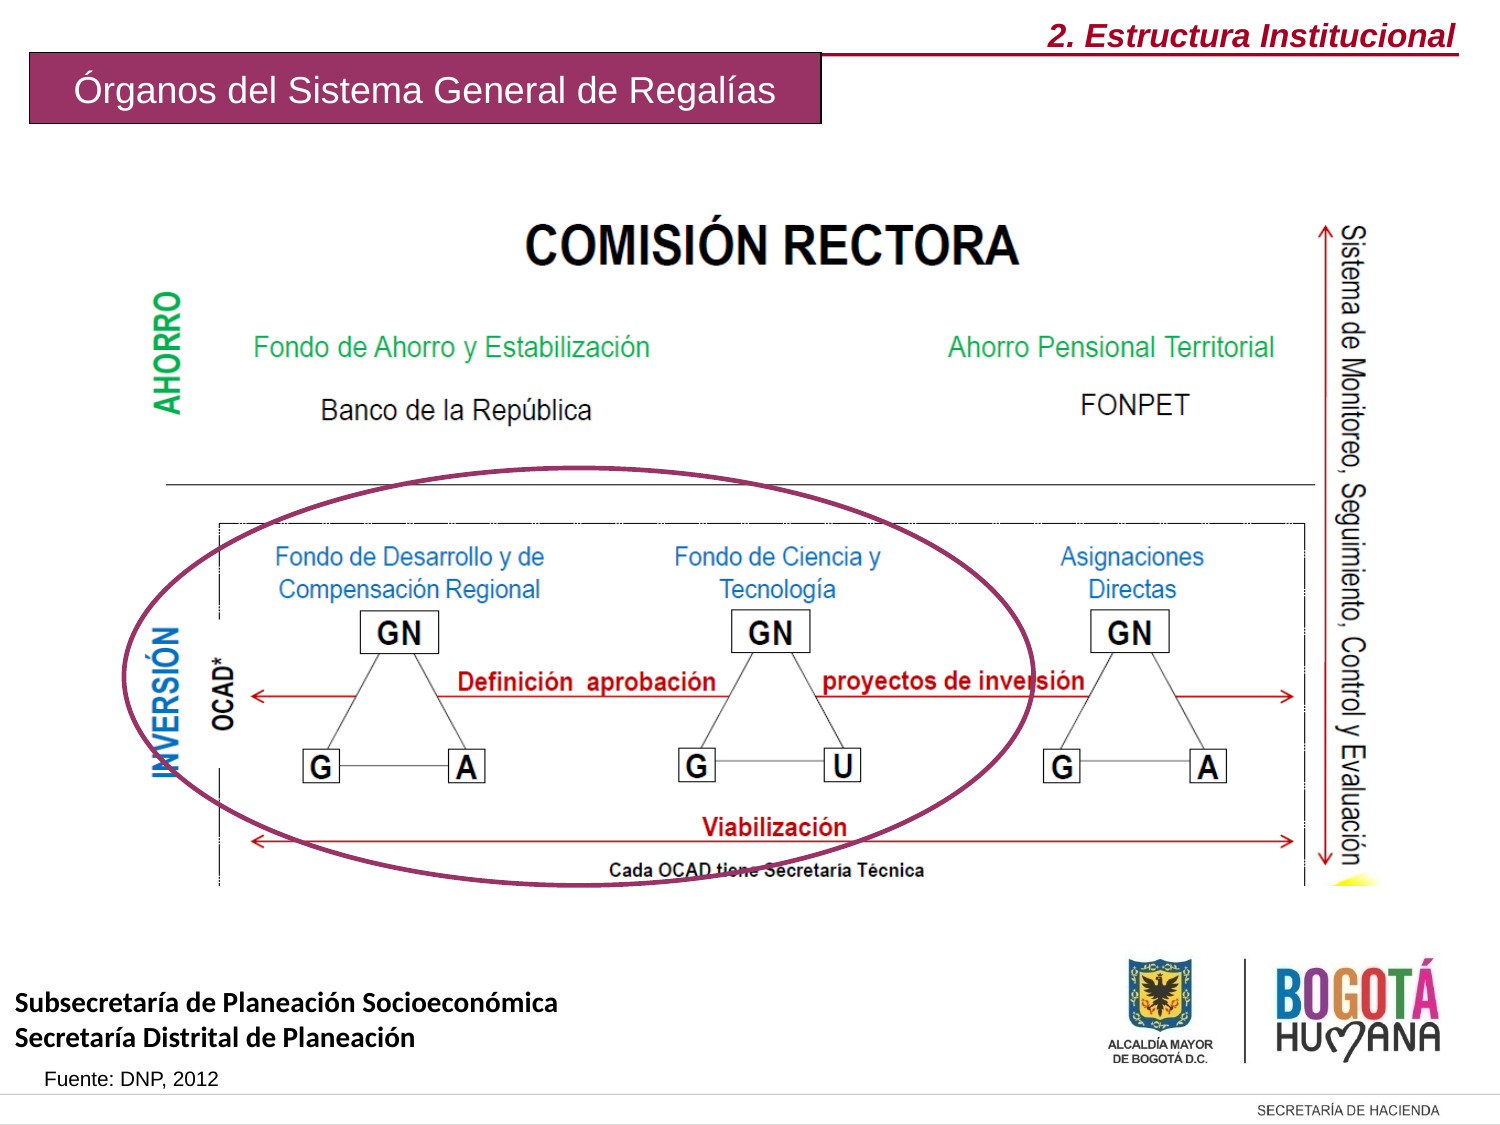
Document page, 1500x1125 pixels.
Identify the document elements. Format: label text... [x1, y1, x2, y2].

picture [0, 0, 1500, 1125]
text_box 2. Estructura Institucional [29, 7, 1471, 62]
text_box Órganos del Sistema General de Regalías [29, 52, 821, 124]
text_box Subsecretaría de Planeación Socioeconómica Secretaría Distrital de Planeación [0, 975, 1063, 1061]
text_box Fuente: DNP, 2012 [29, 1061, 904, 1099]
